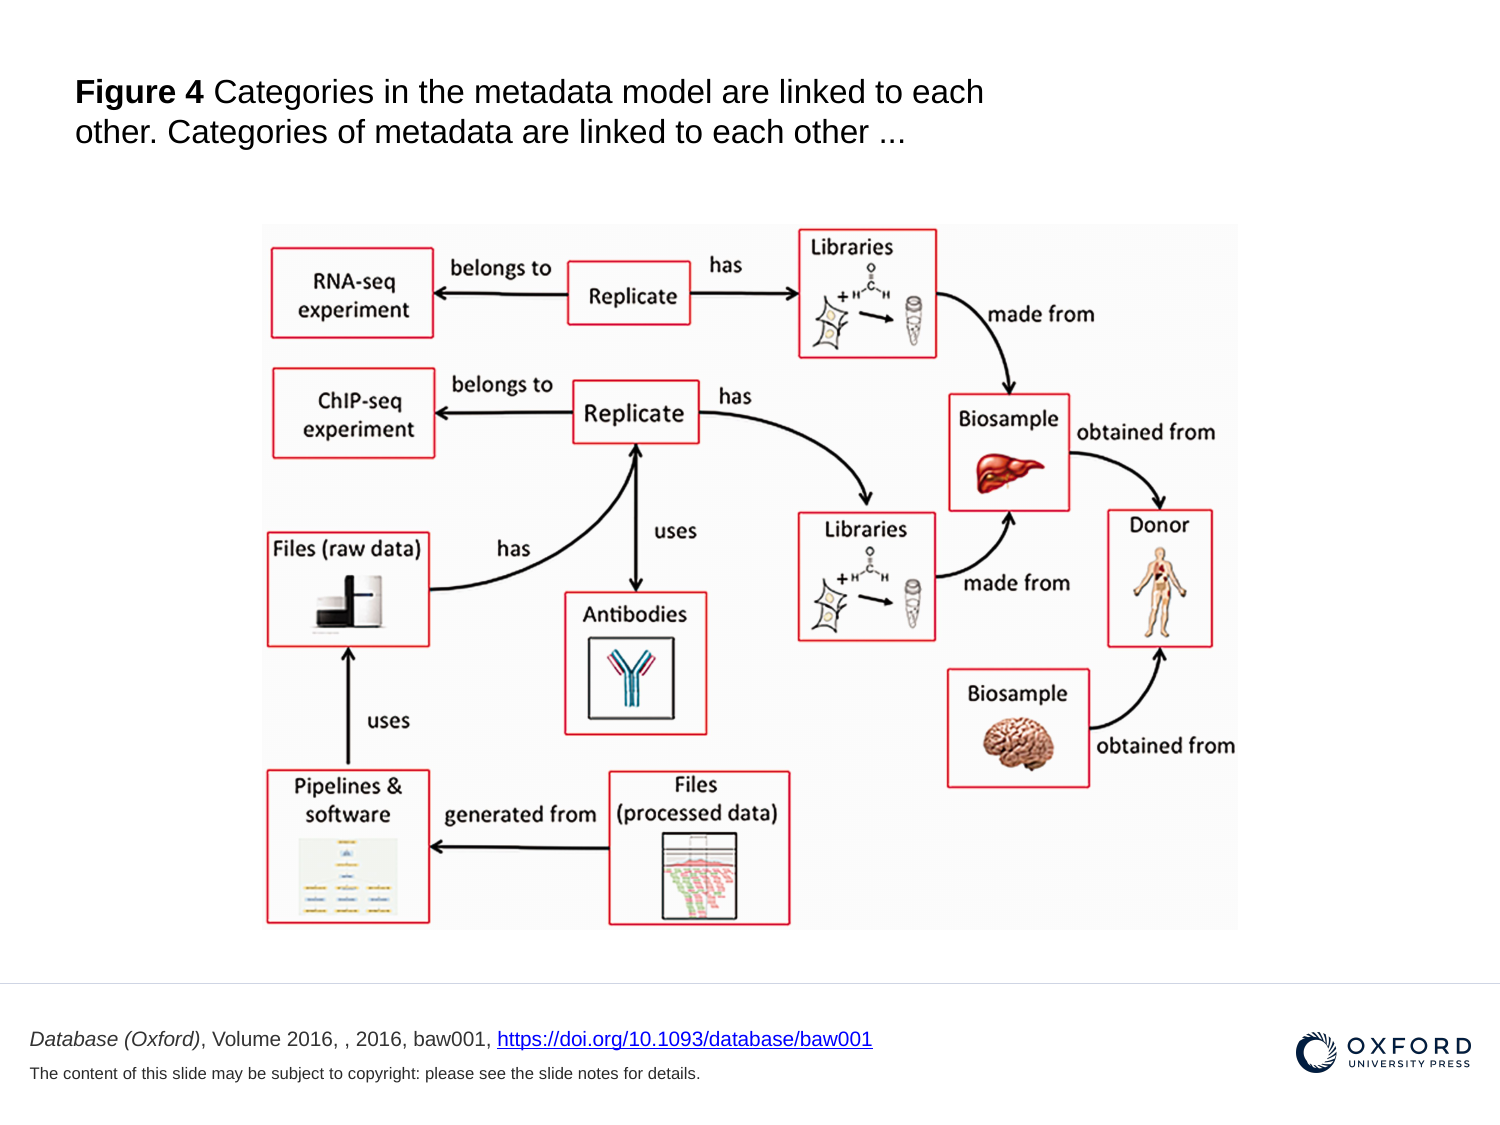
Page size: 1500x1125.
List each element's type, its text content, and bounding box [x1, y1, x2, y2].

title Figure 4 Categories in the metadata model are linked to each other. Categories of metadata are linked to each other ... [75, 69, 1078, 171]
picture [262, 224, 1238, 930]
picture [1296, 1032, 1471, 1073]
footer Database (Oxford), Volume 2016, , 2016, baw001, https://doi.org/10.1093/database/baw001 The content of this slide may be subject to copyright: please see the slide notes for details. [0, 983, 1260, 1125]
